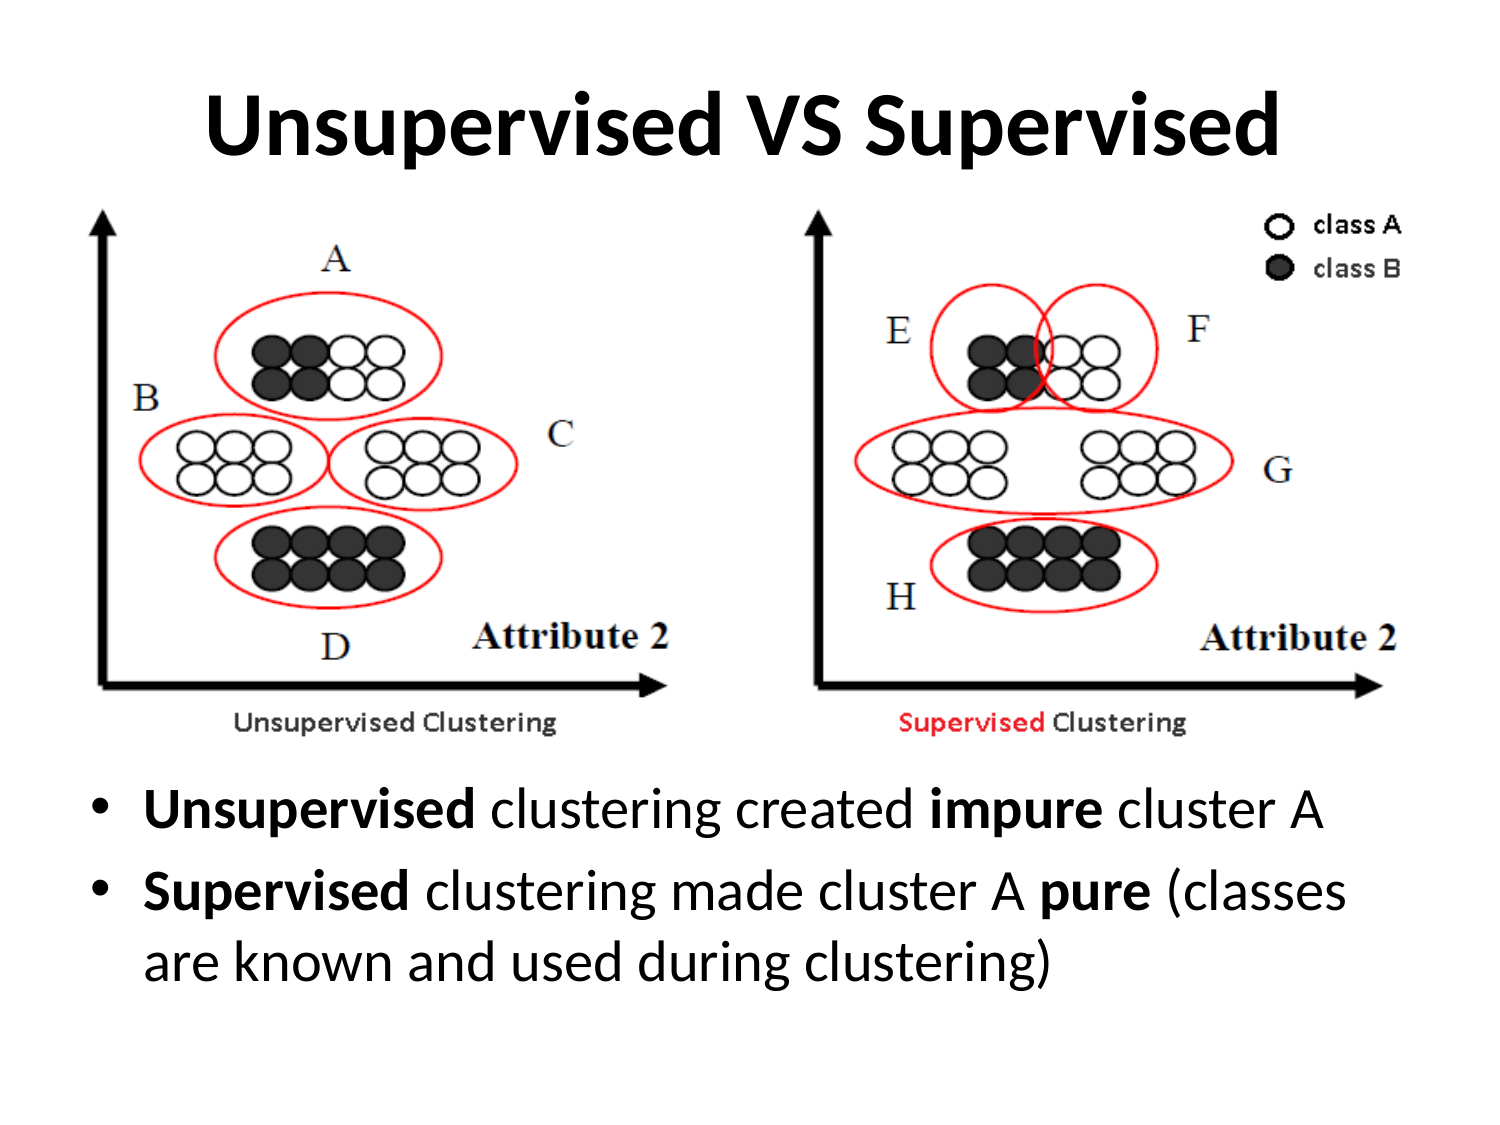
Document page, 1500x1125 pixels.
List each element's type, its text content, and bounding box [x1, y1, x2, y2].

title Unsupervised VS Supervised [69, 24, 1420, 191]
list Unsupervised clustering created impure cluster A Supervised clustering made cluster A pure (classes are known and used during clustering) [75, 764, 1425, 1005]
picture [74, 187, 1426, 757]
